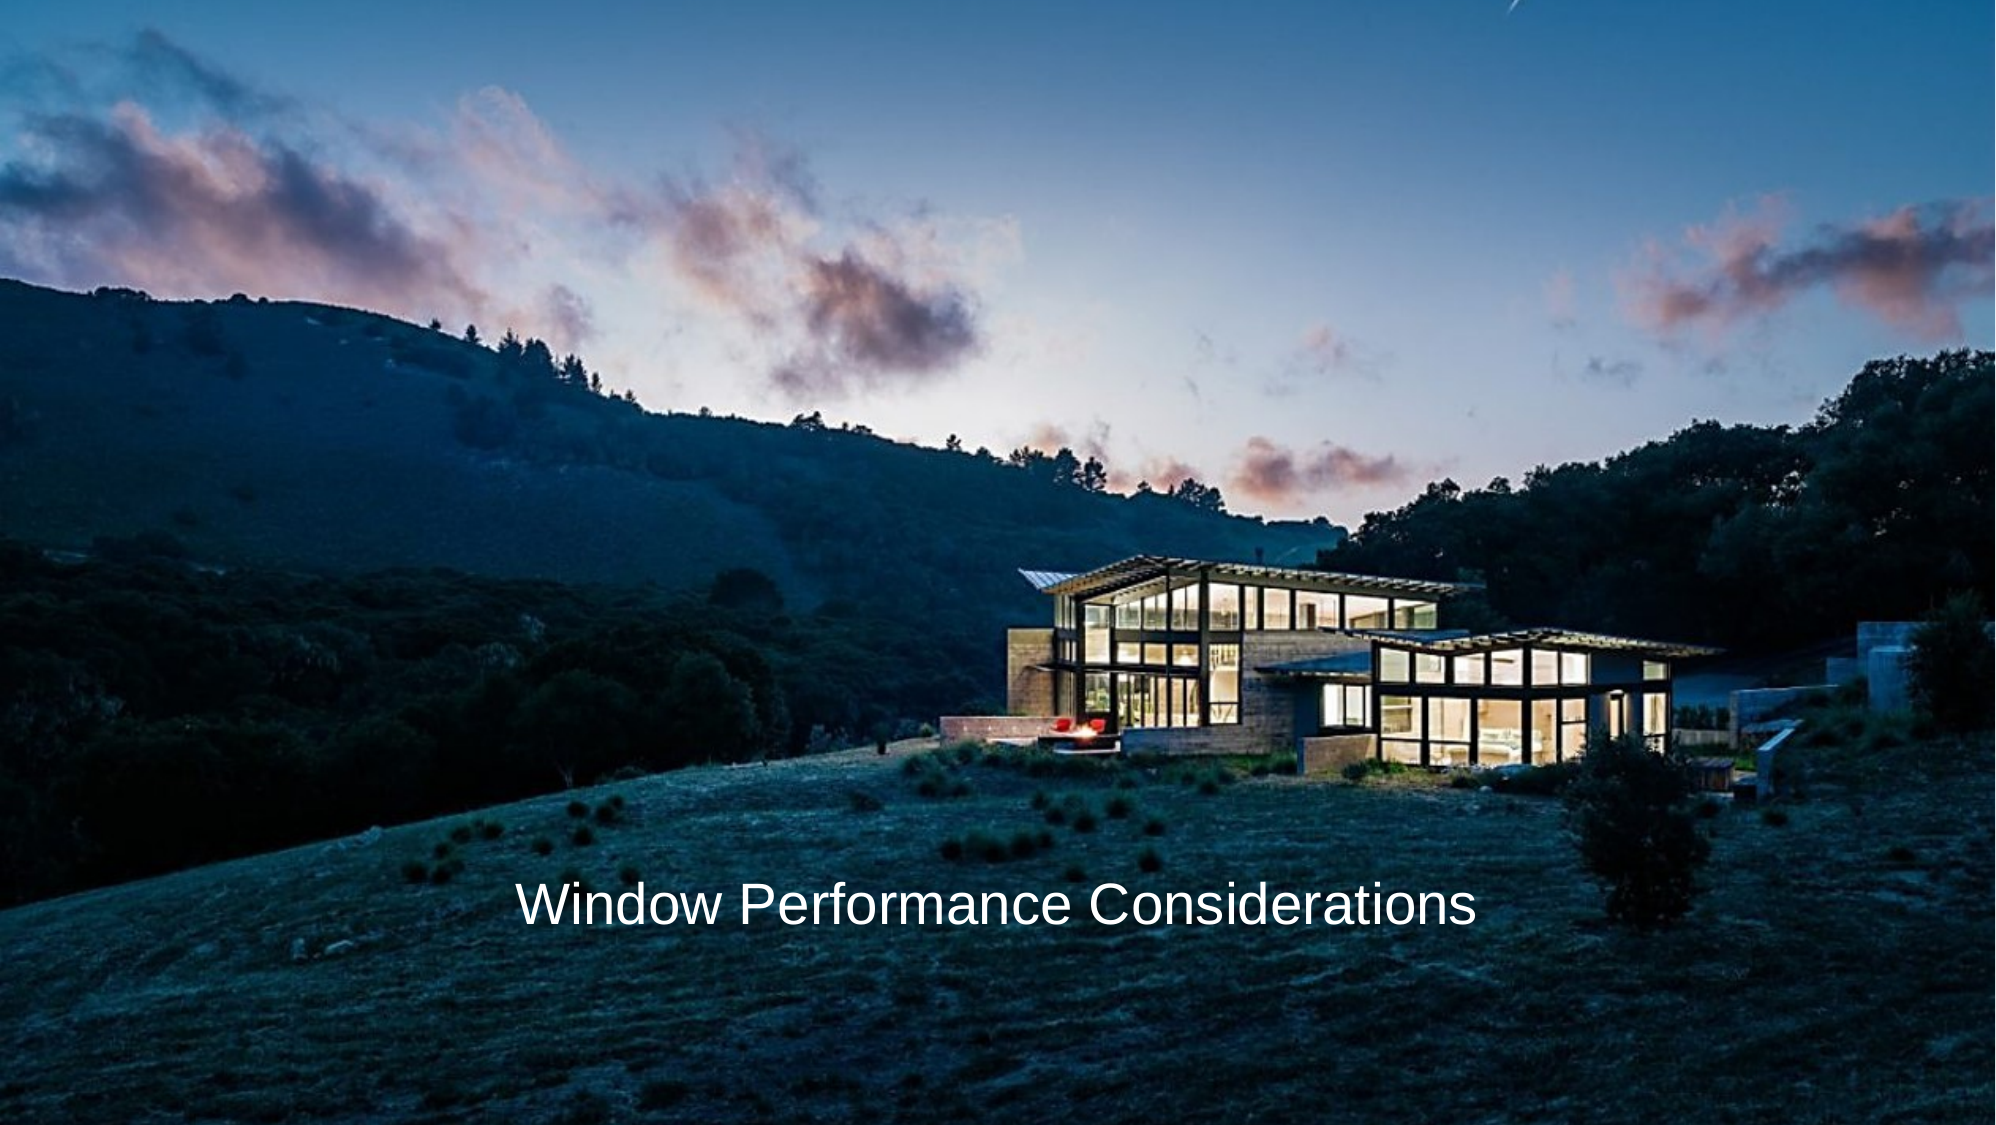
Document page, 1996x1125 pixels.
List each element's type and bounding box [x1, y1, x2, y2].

list [0, 0, 1996, 1125]
